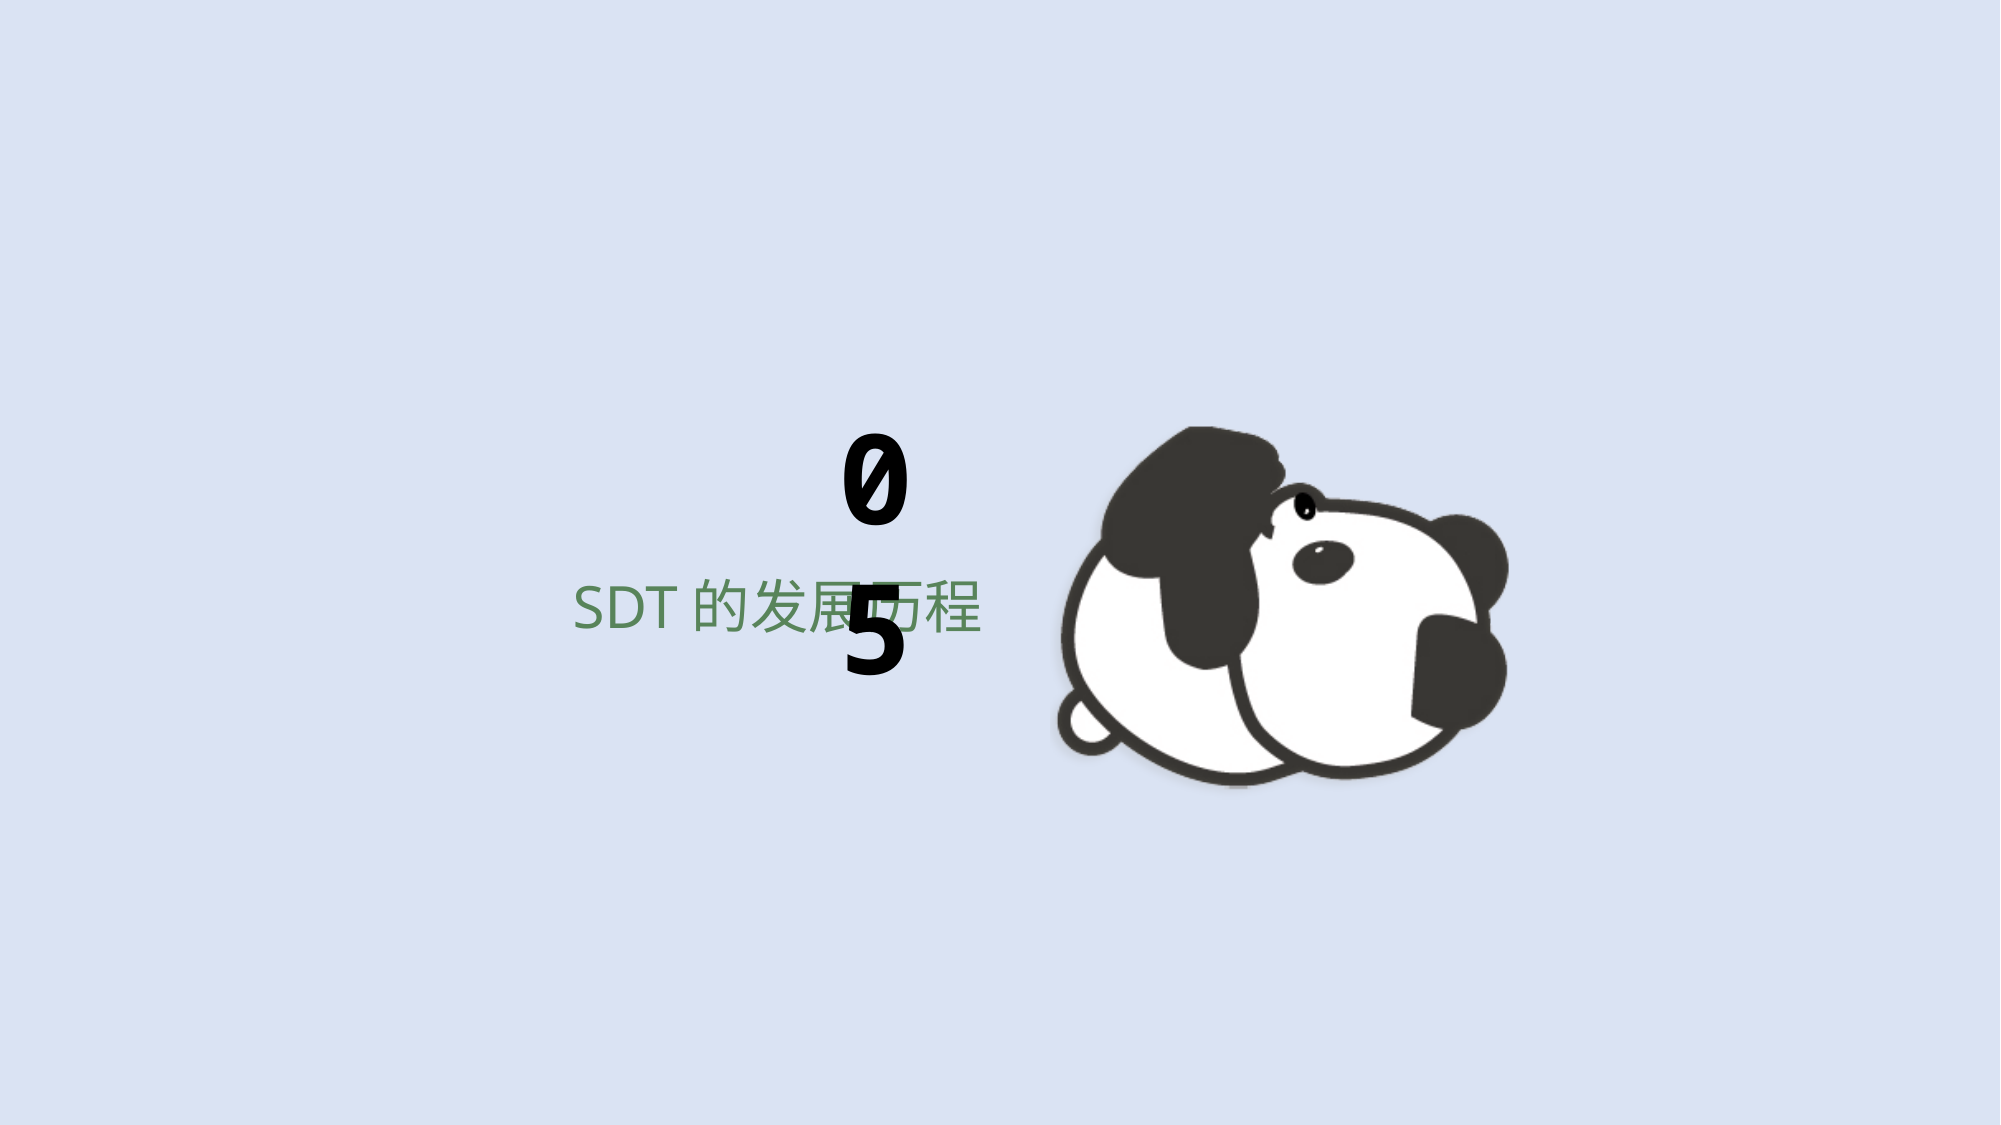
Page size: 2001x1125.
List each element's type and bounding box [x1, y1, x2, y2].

text_box [245, 392, 1002, 719]
picture [1049, 415, 1523, 802]
